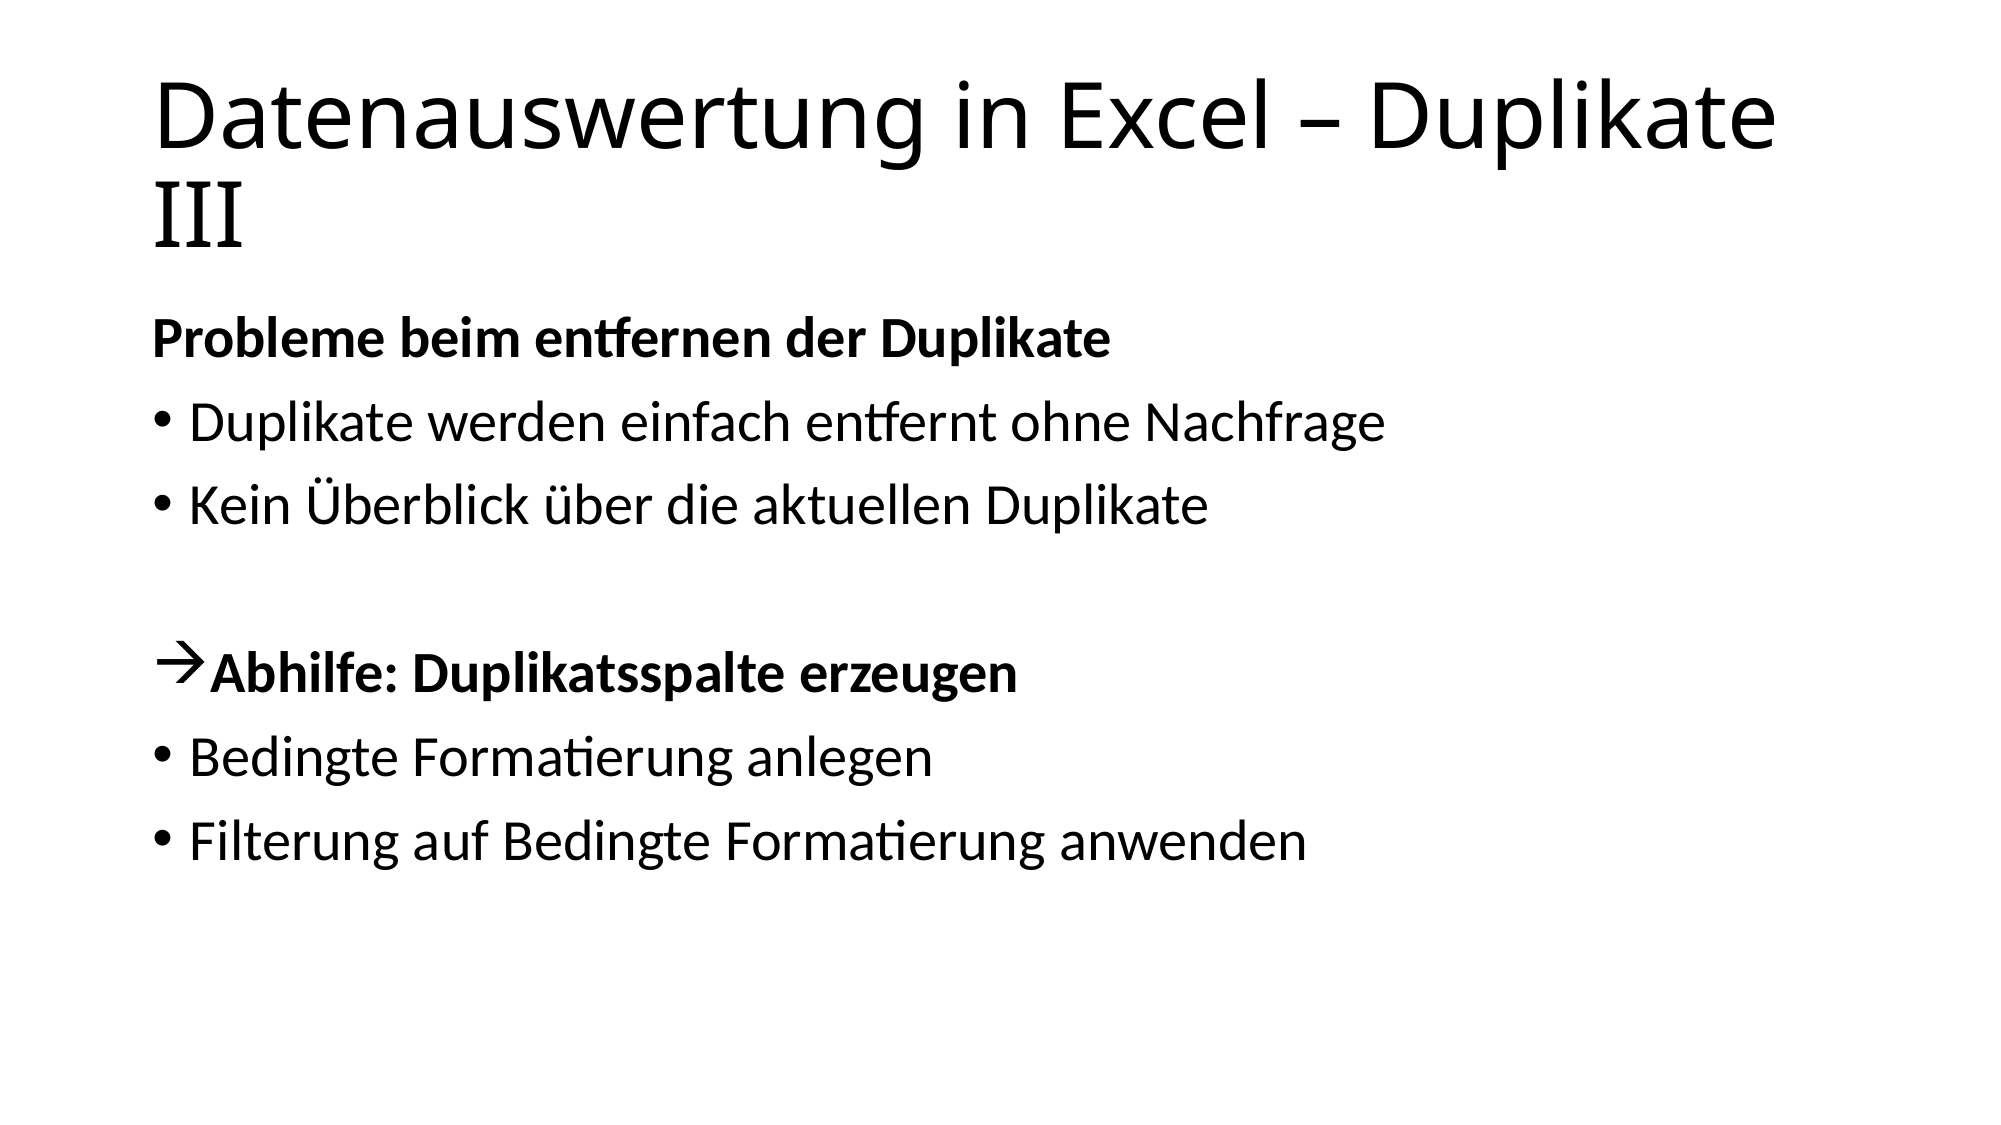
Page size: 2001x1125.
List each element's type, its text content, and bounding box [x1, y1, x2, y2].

title Datenauswertung in Excel – Duplikate III [137, 59, 1863, 278]
list Probleme beim entfernen der Duplikate Duplikate werden einfach entfernt ohne Nachfrage Kein Überblick über die aktuellen Duplikate Abhilfe: Duplikatsspalte erzeugen Bedingte Formatierung anlegen Filterung auf Bedingte Formatierung anwenden [137, 299, 1863, 1014]
